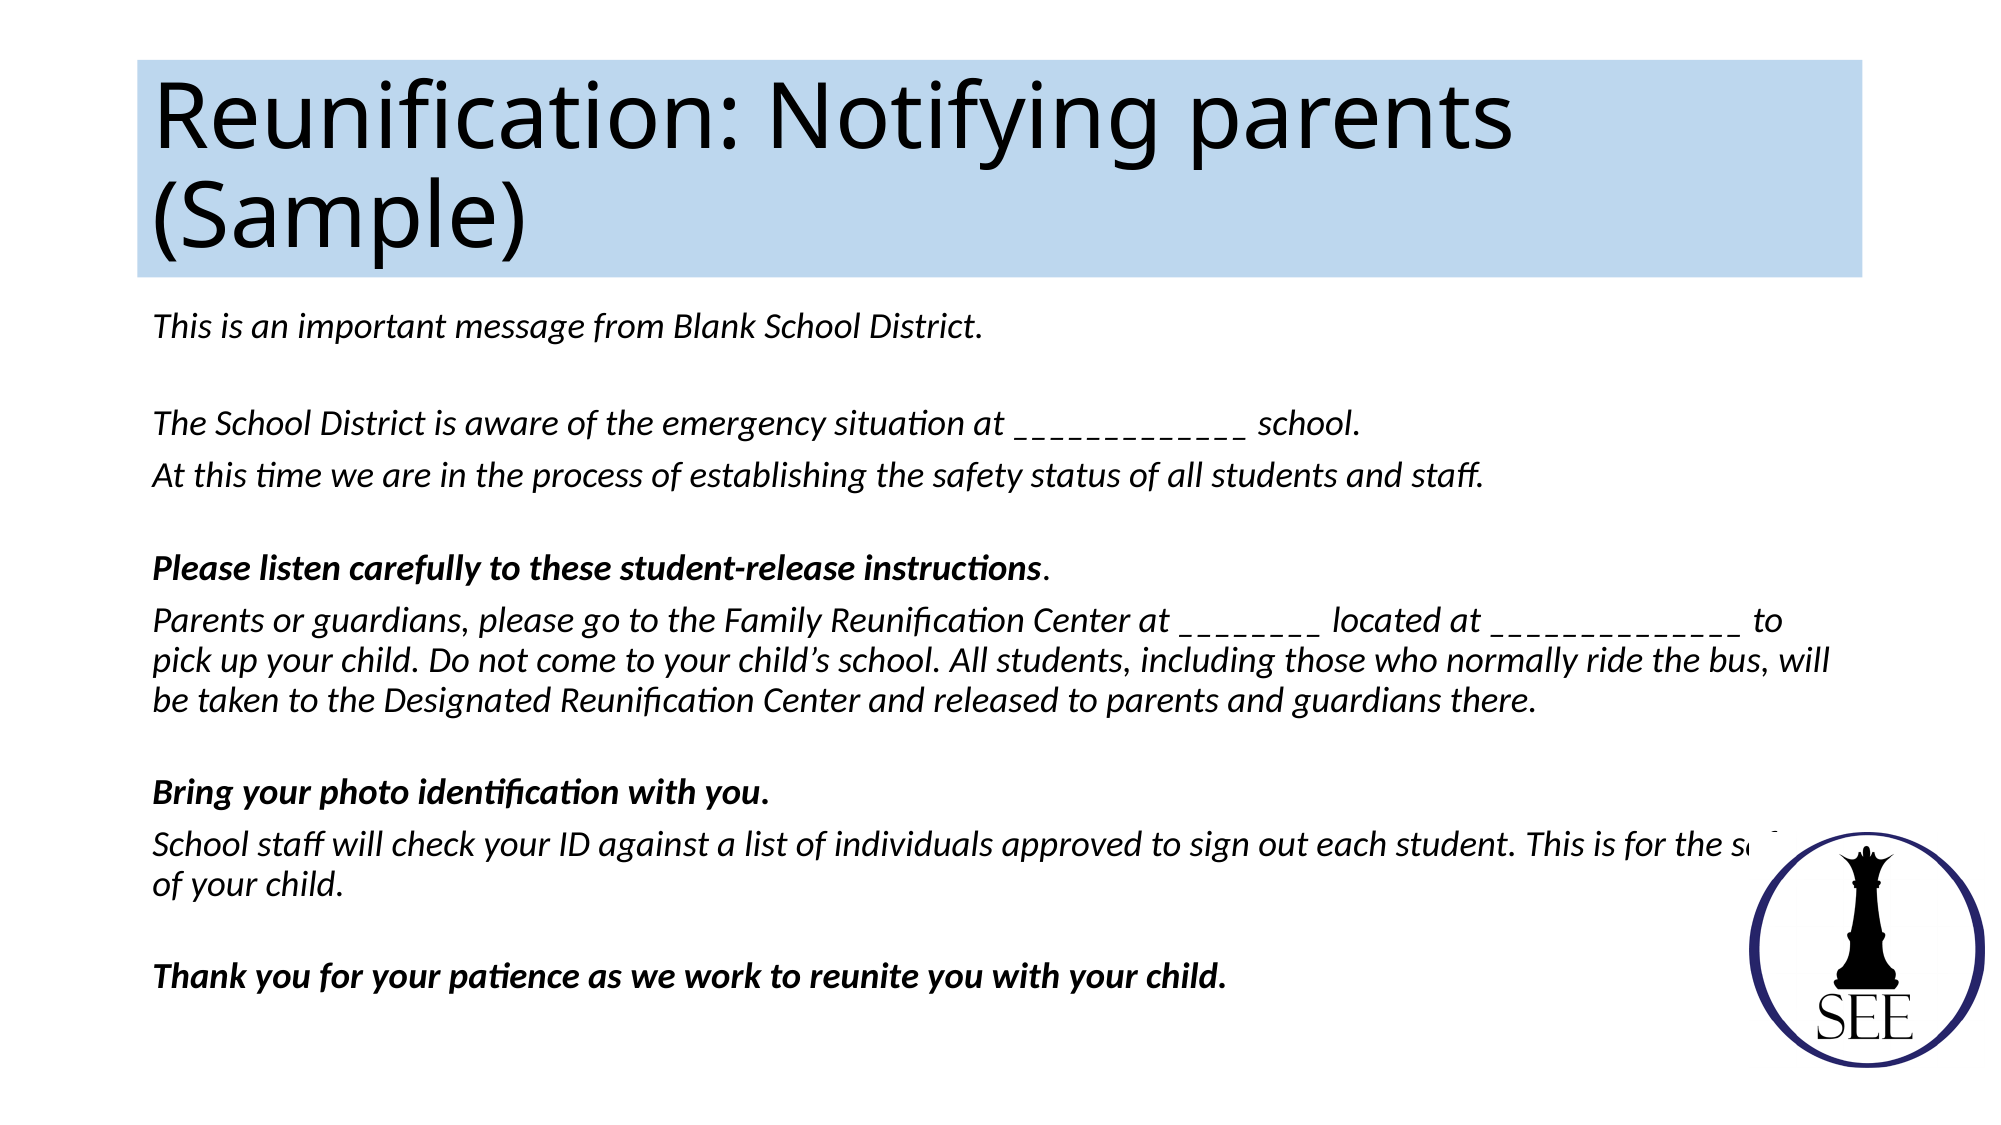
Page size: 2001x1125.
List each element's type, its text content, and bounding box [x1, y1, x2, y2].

title Reunification: Notifying parents (Sample) [137, 59, 1863, 278]
list This is an important message from Blank School District. The School District is aware of the emergency situation at _____________ school. At this time we are in the process of establishing the safety status of all students and staff. Please listen carefully to these student-release instructions. Parents or guardians, please go to the Family Reunification Center at ________ located at ______________ to pick up your child. Do not come to your child’s school. All students, including those who normally ride the bus, will be taken to the Designated Reunification Center and released to parents and guardians there. Bring your photo identification with you. School staff will check your ID against a list of individuals approved to sign out each student. This is for the safety of your child. Thank you for your patience as we work to reunite you with your child. [137, 299, 1863, 1014]
picture [1749, 832, 1985, 1068]
